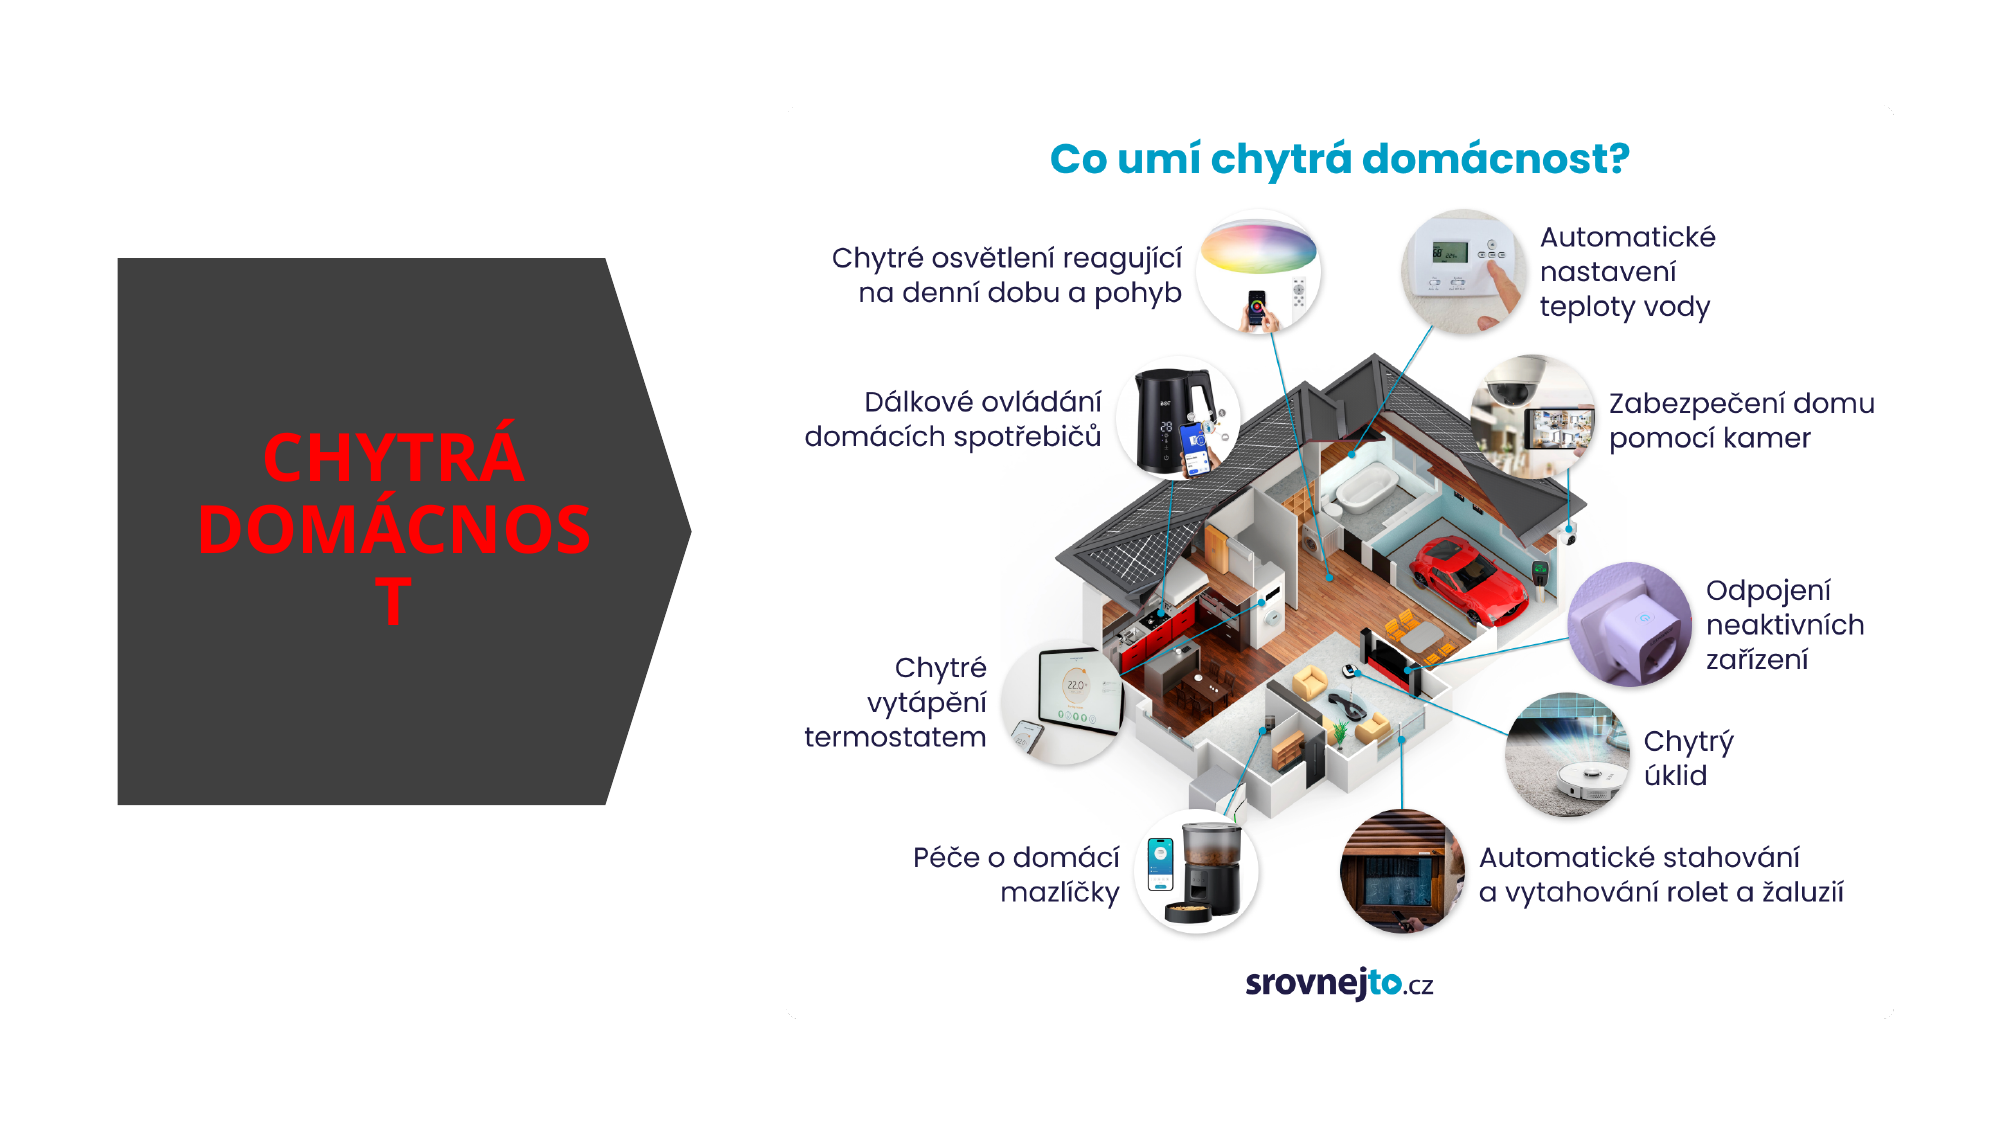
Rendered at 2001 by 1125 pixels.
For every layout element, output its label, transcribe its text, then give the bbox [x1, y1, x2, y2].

text_box [116, 256, 694, 807]
title CHYTRÁ DOMÁCNOST [168, 322, 619, 741]
picture [785, 104, 1894, 1020]
